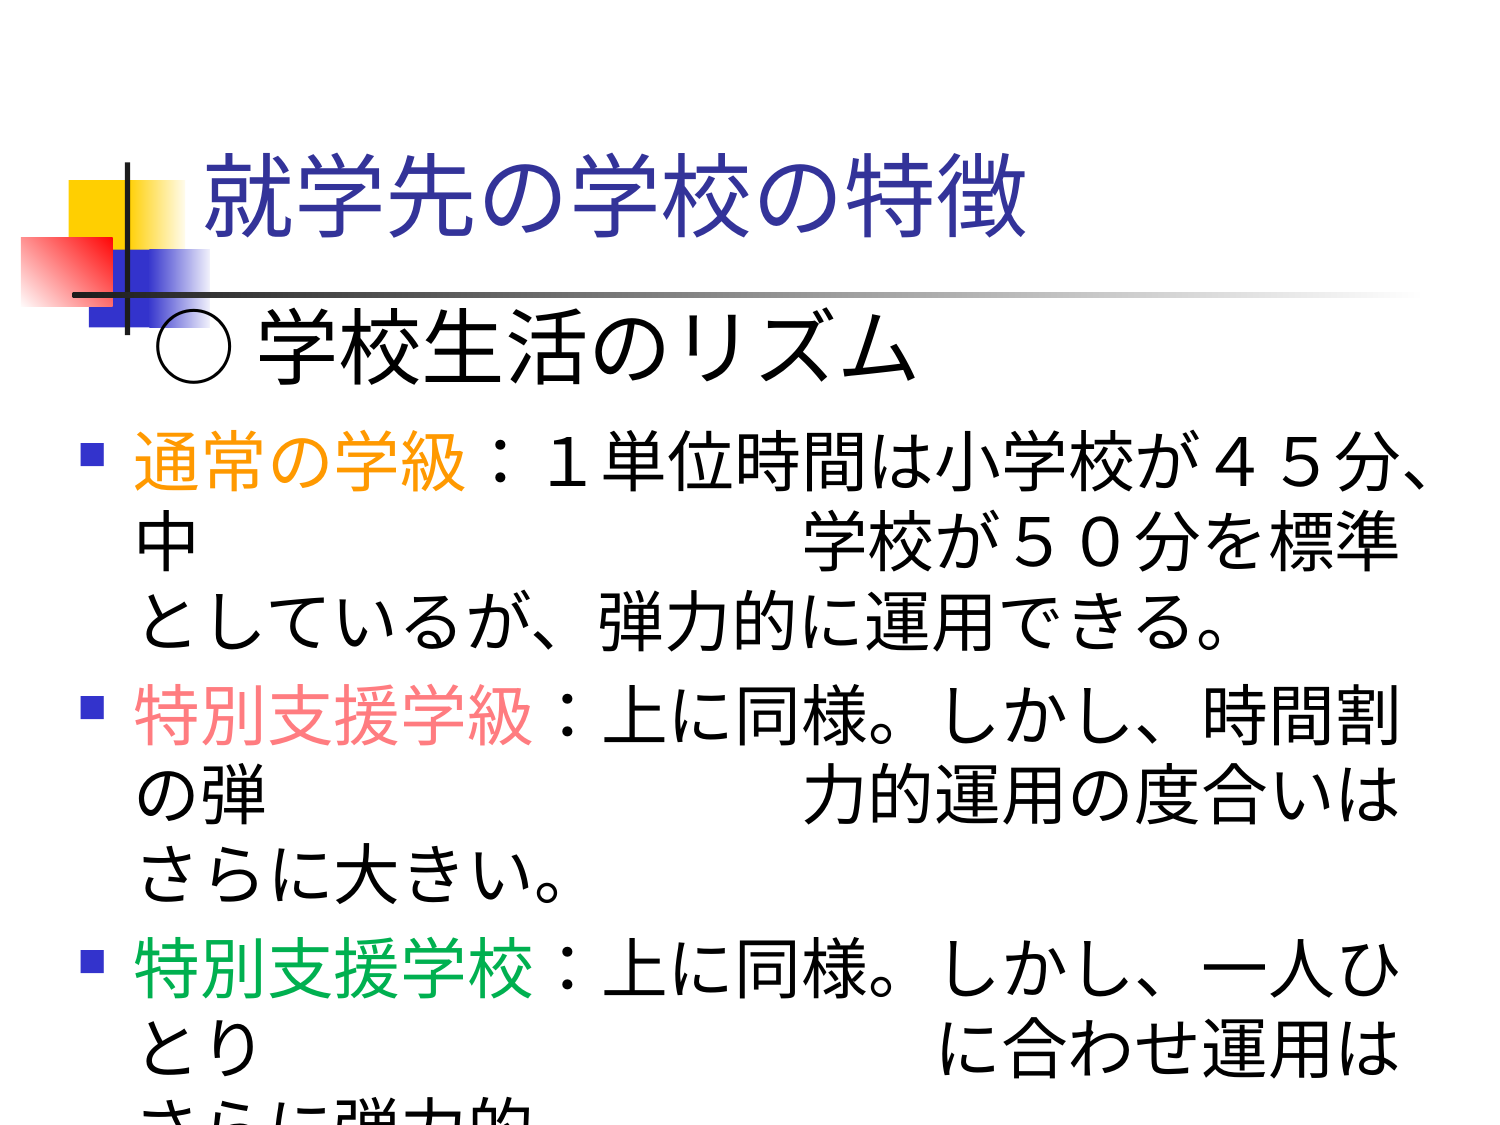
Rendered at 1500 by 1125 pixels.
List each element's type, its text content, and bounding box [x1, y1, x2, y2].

list 通常の学級：１単位時間は小学校が４５分、中 学校が５０分を標準としているが、弾力的に運用できる。 特別支援学級：上に同様。しかし、時間割の弾 力的運用の度合いはさらに大きい。 特別支援学校：上に同様。しかし、一人ひとり に合わせ運用はさらに弾力的。 [62, 412, 1476, 1088]
title 就学先の学校の特徴 [187, 99, 1288, 288]
text_box ○学校生活のリズム [137, 287, 977, 403]
